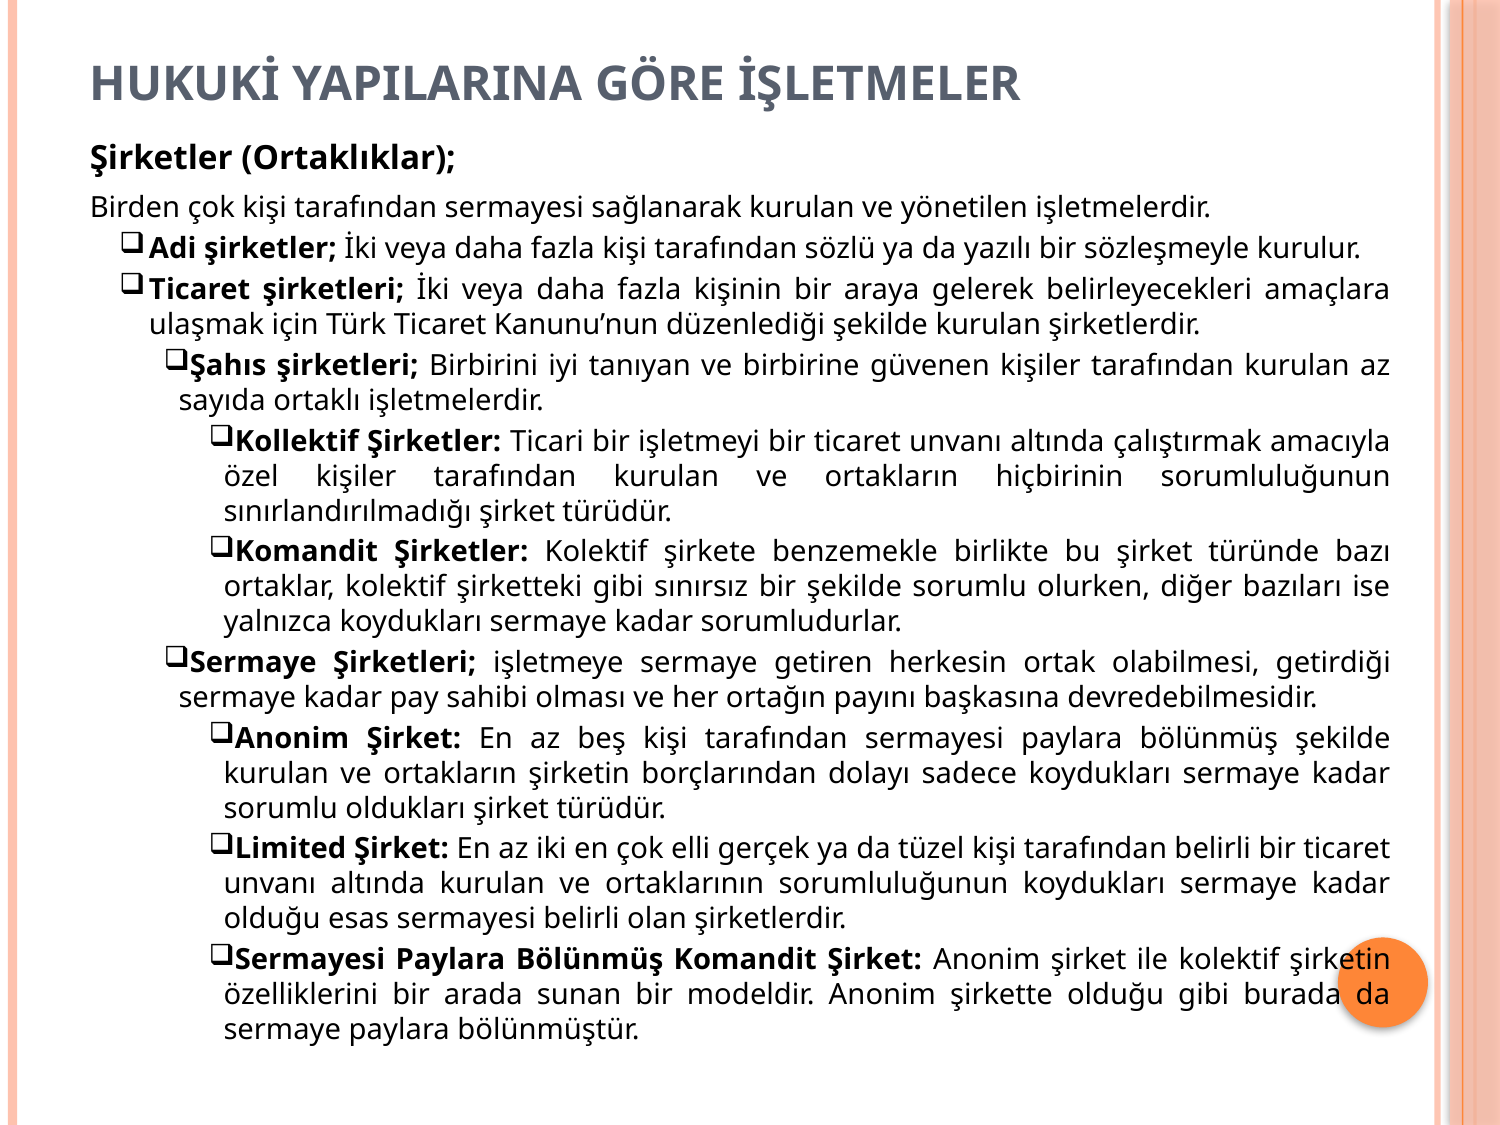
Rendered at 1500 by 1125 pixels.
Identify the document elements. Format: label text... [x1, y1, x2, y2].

title HUKUKİ YAPILARINA GÖRE İŞLETMELER [75, 45, 1465, 118]
list Şirketler (Ortaklıklar); Birden çok kişi tarafından sermayesi sağlanarak kurulan ve yönetilen işletmelerdir. Adi şirketler; İki veya daha fazla kişi tarafından sözlü ya da yazılı bir sözleşmeyle kurulur. Ticaret şirketleri; İki veya daha fazla kişinin bir araya gelerek belirleyecekleri amaçlara ulaşmak için Türk Ticaret Kanunu’nun düzenlediği şekilde kurulan şirketlerdir. Şahıs şirketleri; Birbirini iyi tanıyan ve birbirine güvenen kişiler tarafından kurulan az sayıda ortaklı işletmelerdir. Kollektif Şirketler: Ticari bir işletmeyi bir ticaret unvanı altında çalıştırmak amacıyla özel kişiler tarafından kurulan ve ortakların hiçbirinin sorumluluğunun sınırlandırılmadığı şirket türüdür. Komandit Şirketler: Kolektif şirkete benzemekle birlikte bu şirket türünde bazı ortaklar, kolektif şirketteki gibi sınırsız bir şekilde sorumlu olurken, diğer bazıları ise yalnızca koydukları sermaye kadar sorumludurlar. Sermaye Şirketleri; işletmeye sermaye getiren herkesin ortak olabilmesi, getirdiği sermaye kadar pay sahibi olması ve her ortağın payını başkasına devredebilmesidir. Anonim Şirket: En az beş kişi tarafından sermayesi paylara bölünmüş şekilde kurulan ve ortakların şirketin borçlarından dolayı sadece koydukları sermaye kadar sorumlu oldukları şirket türüdür. Limited Şirket: En az iki en çok elli gerçek ya da tüzel kişi tarafından belirli bir ticaret unvanı altında kurulan ve ortaklarının sorumluluğunun koydukları sermaye kadar olduğu esas sermayesi belirli olan şirketlerdir. Sermayesi Paylara Bölünmüş Komandit Şirket: Anonim şirket ile kolektif şirketin özelliklerini bir arada sunan bir modeldir. Anonim şirkette olduğu gibi burada da sermaye paylara bölünmüştür. [75, 128, 1407, 1062]
